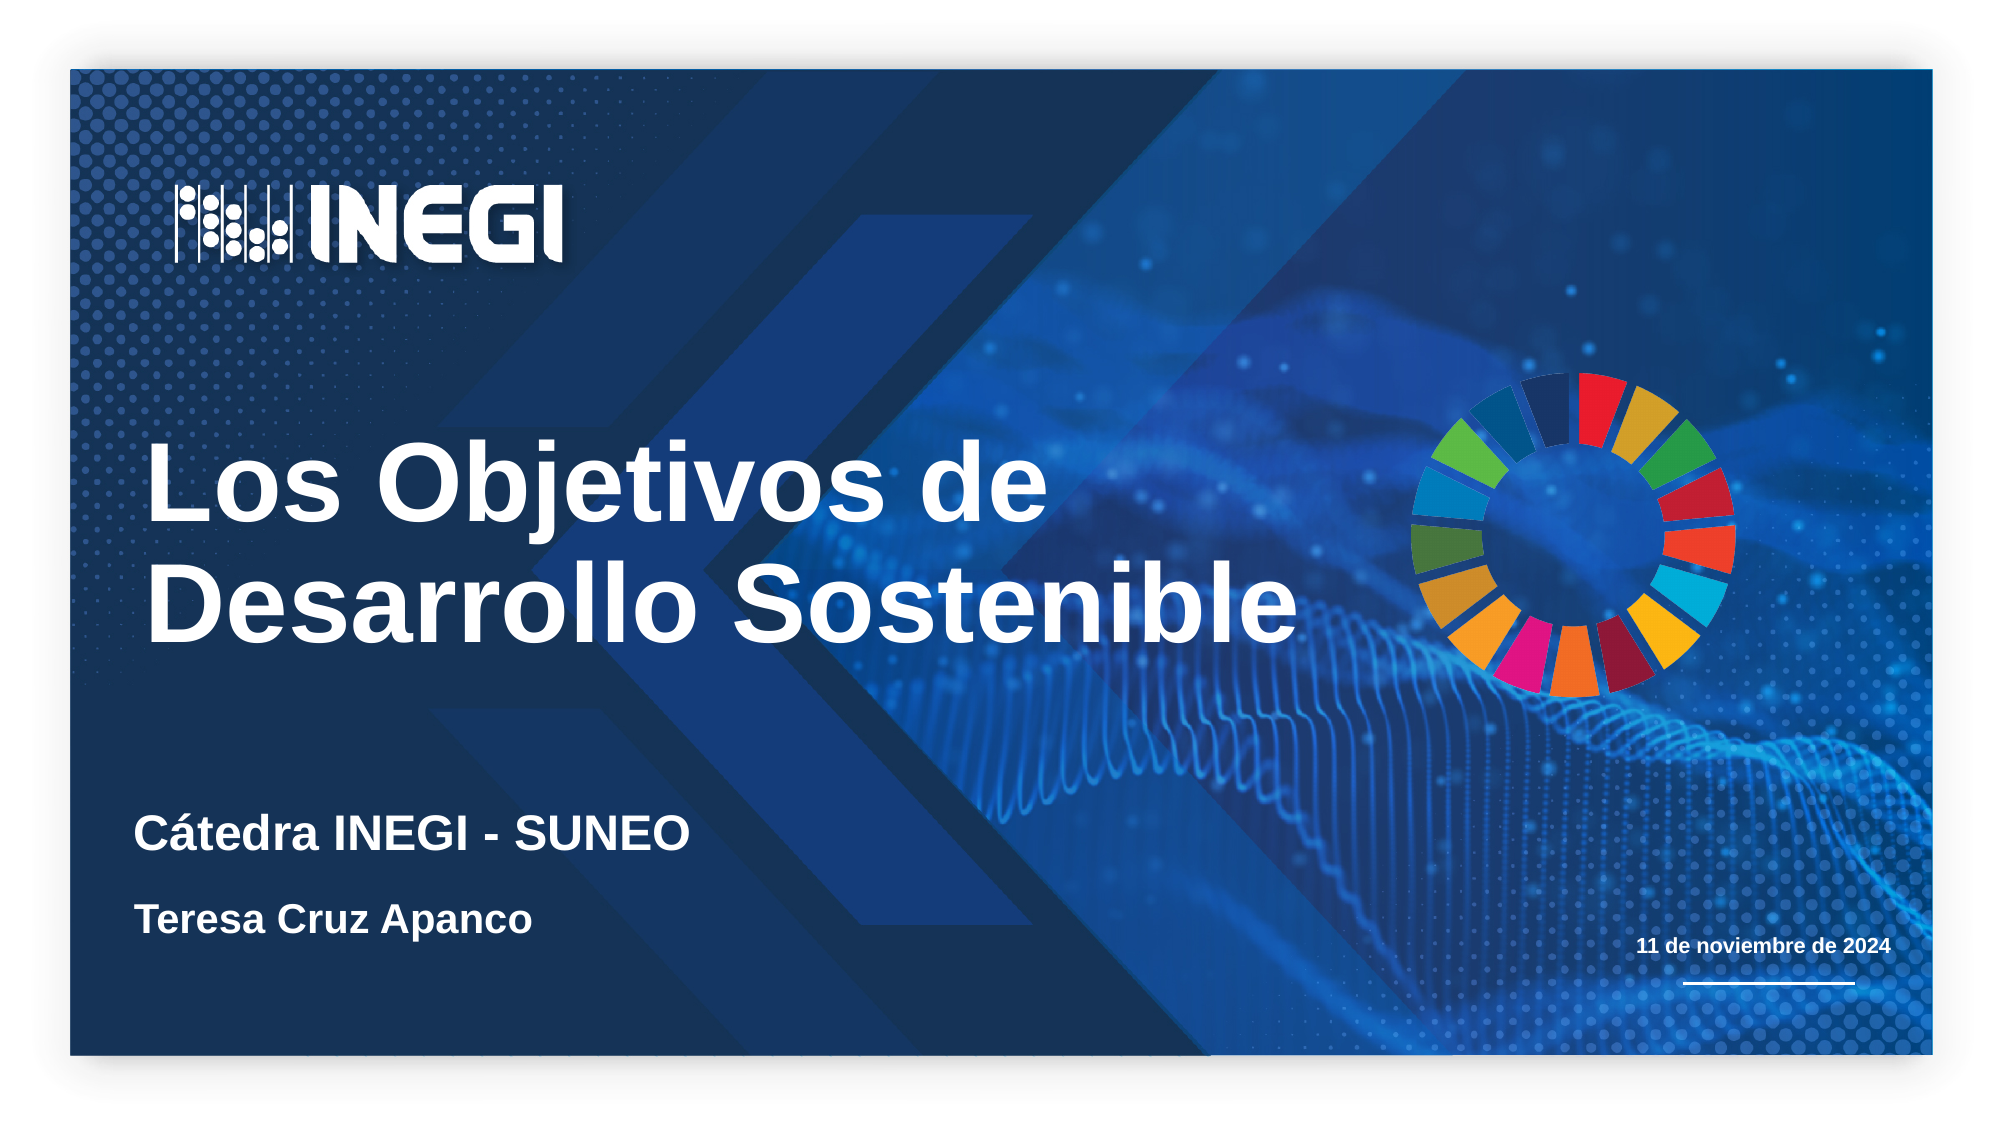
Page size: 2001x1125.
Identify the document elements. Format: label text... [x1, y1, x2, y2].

text_box 11 de noviembre de 2024 [1618, 927, 1910, 991]
picture [0, 0, 2000, 1125]
text_box Cátedra INEGI - SUNEO Teresa Cruz Apanco [118, 781, 1452, 957]
text_box Los Objetivos de Desarrollo Sostenible [129, 416, 1403, 512]
